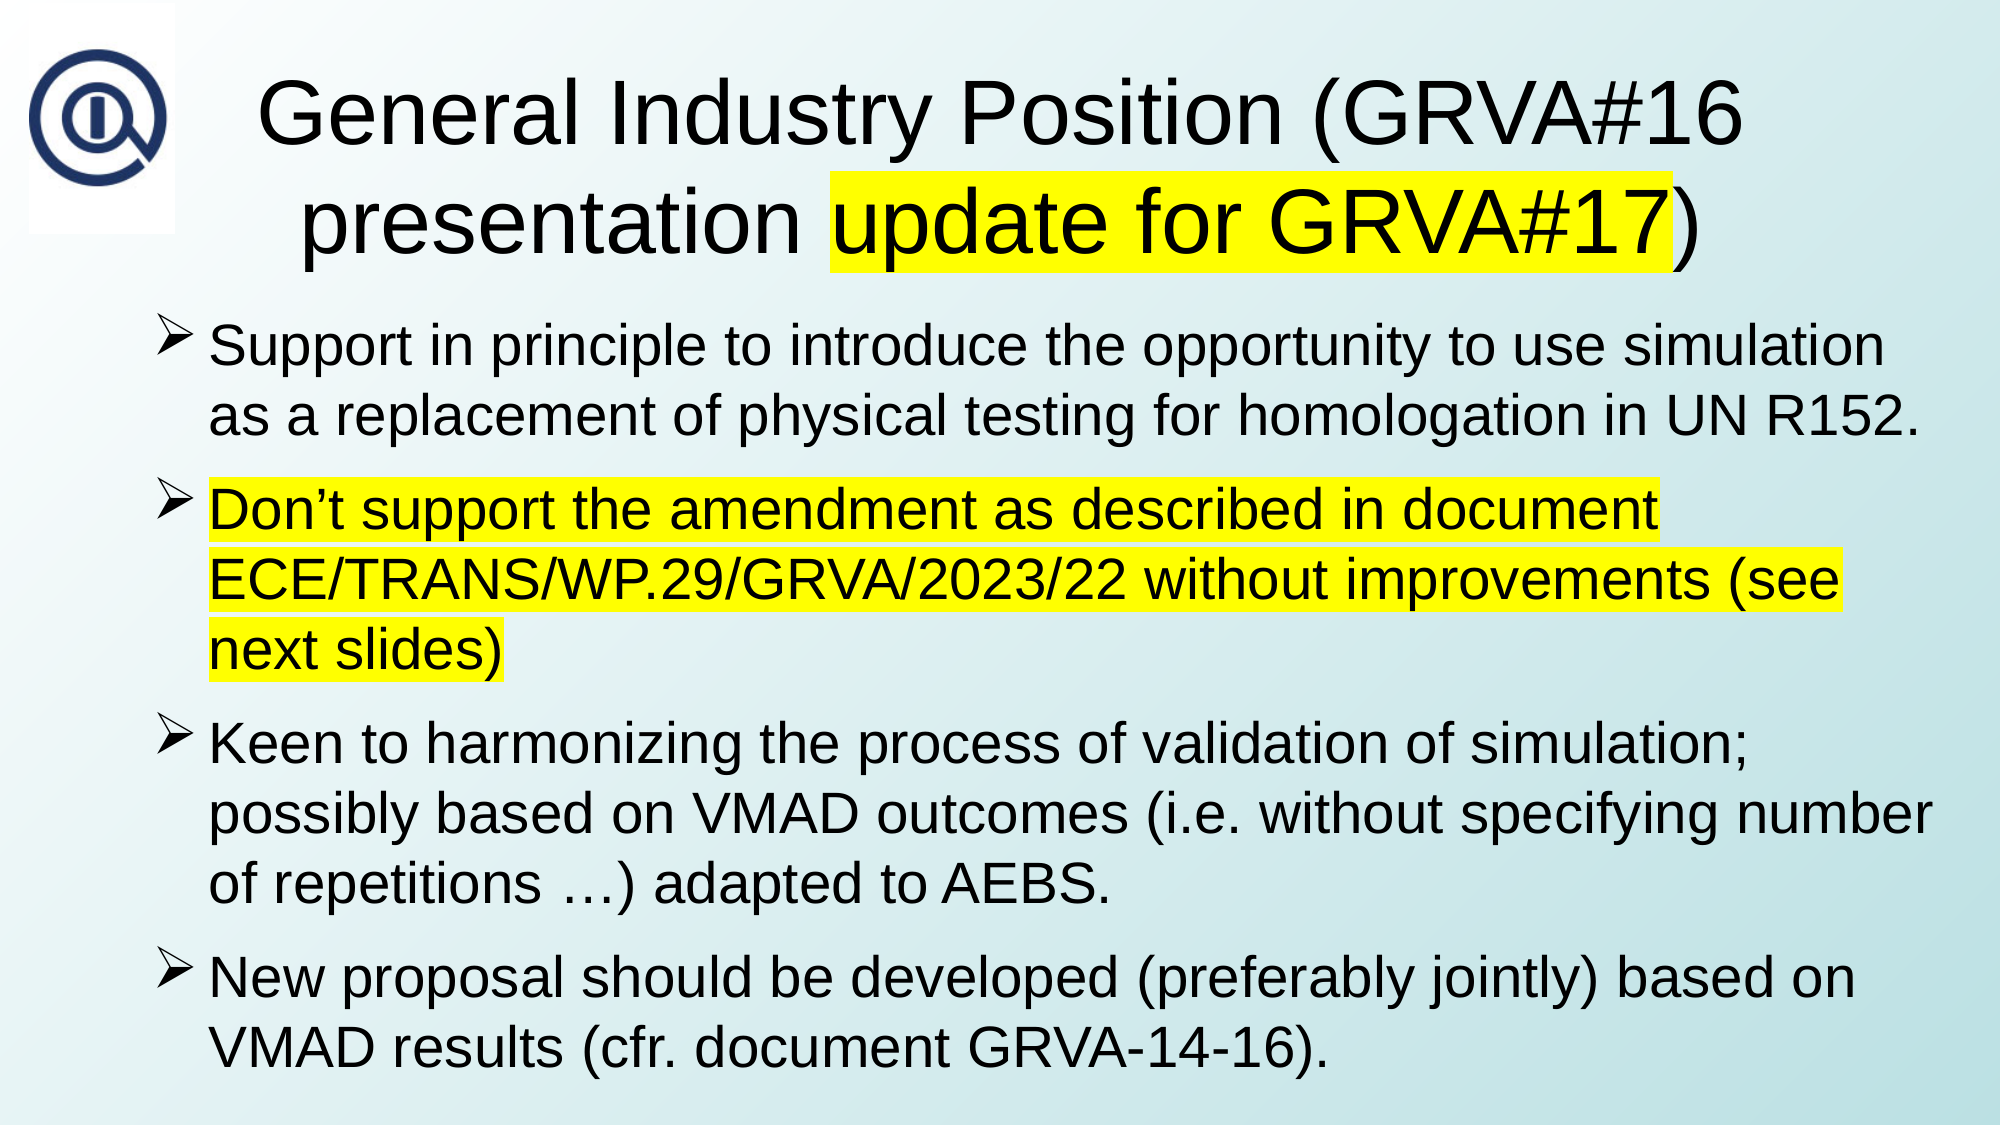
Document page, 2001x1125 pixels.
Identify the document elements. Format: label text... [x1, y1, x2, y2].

picture [29, 3, 175, 234]
list Support in principle to introduce the opportunity to use simulation as a replacement of physical testing for homologation in UN R152. Don’t support the amendment as described in document ECE/TRANS/WP.29/GRVA/2023/22 without improvements (see next slides) Keen to harmonizing the process of validation of simulation; possibly based on VMAD outcomes (i.e. without specifying number of repetitions …) adapted to AEBS. New proposal should be developed (preferably jointly) based on VMAD results (cfr. document GRVA-14-16). [137, 299, 1975, 1081]
title General Industry Position (GRVA#16 presentation update for GRVA#17) [99, 45, 1903, 285]
